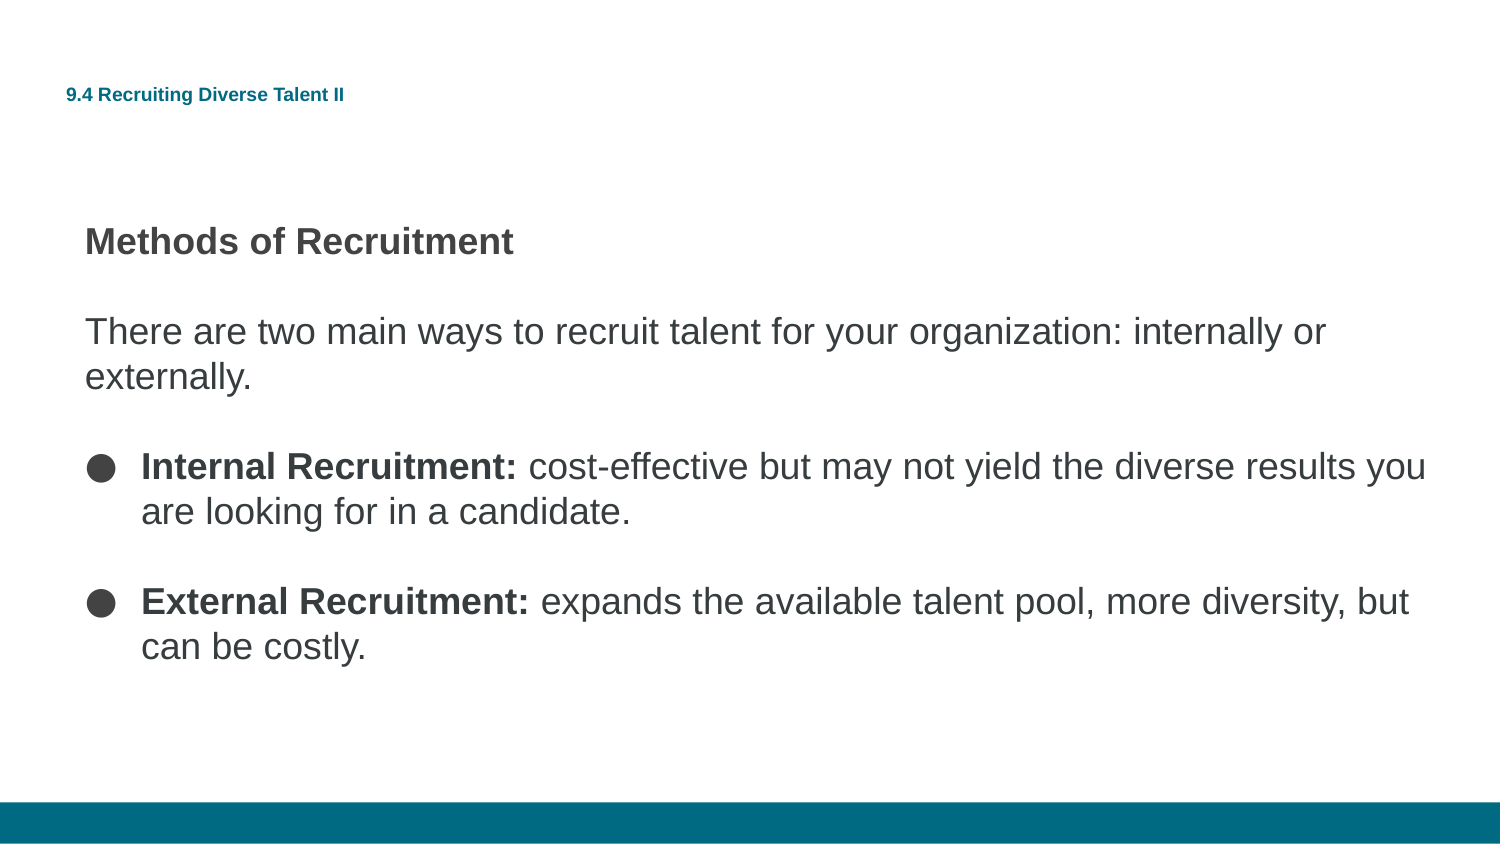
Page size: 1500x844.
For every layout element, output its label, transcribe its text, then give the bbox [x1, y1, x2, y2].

title 9.4 Recruiting Diverse Talent II [51, 67, 1449, 167]
list Methods of Recruitment There are two main ways to recruit talent for your organization: internally or externally. Internal Recruitment: cost-effective but may not yield the diverse results you are looking for in a candidate. External Recruitment: expands the available talent pool, more diversity, but can be costly. [51, 201, 1449, 750]
